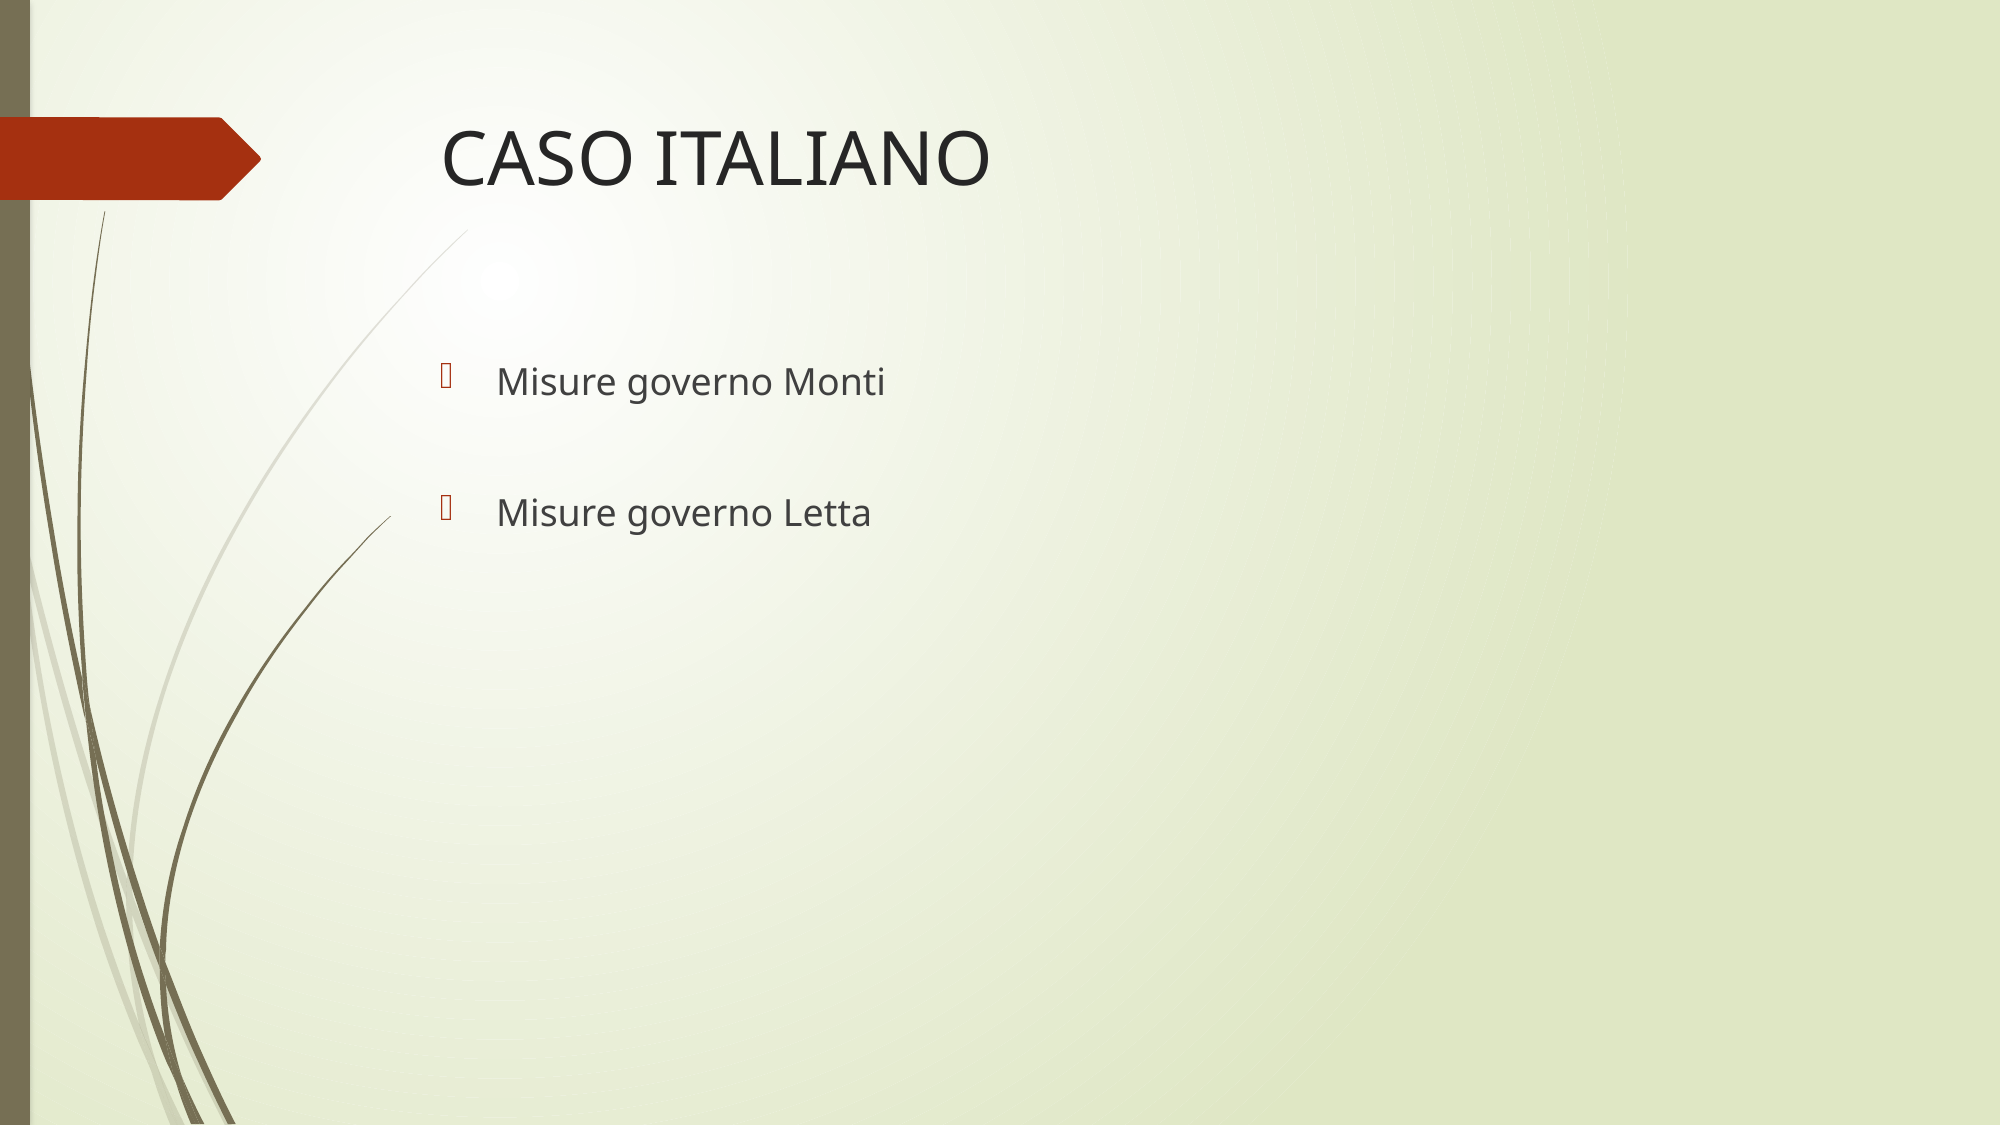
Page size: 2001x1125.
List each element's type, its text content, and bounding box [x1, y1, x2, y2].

list Misure governo Monti Misure governo Letta [424, 350, 1888, 970]
title CASO ITALIANO [425, 102, 1888, 313]
